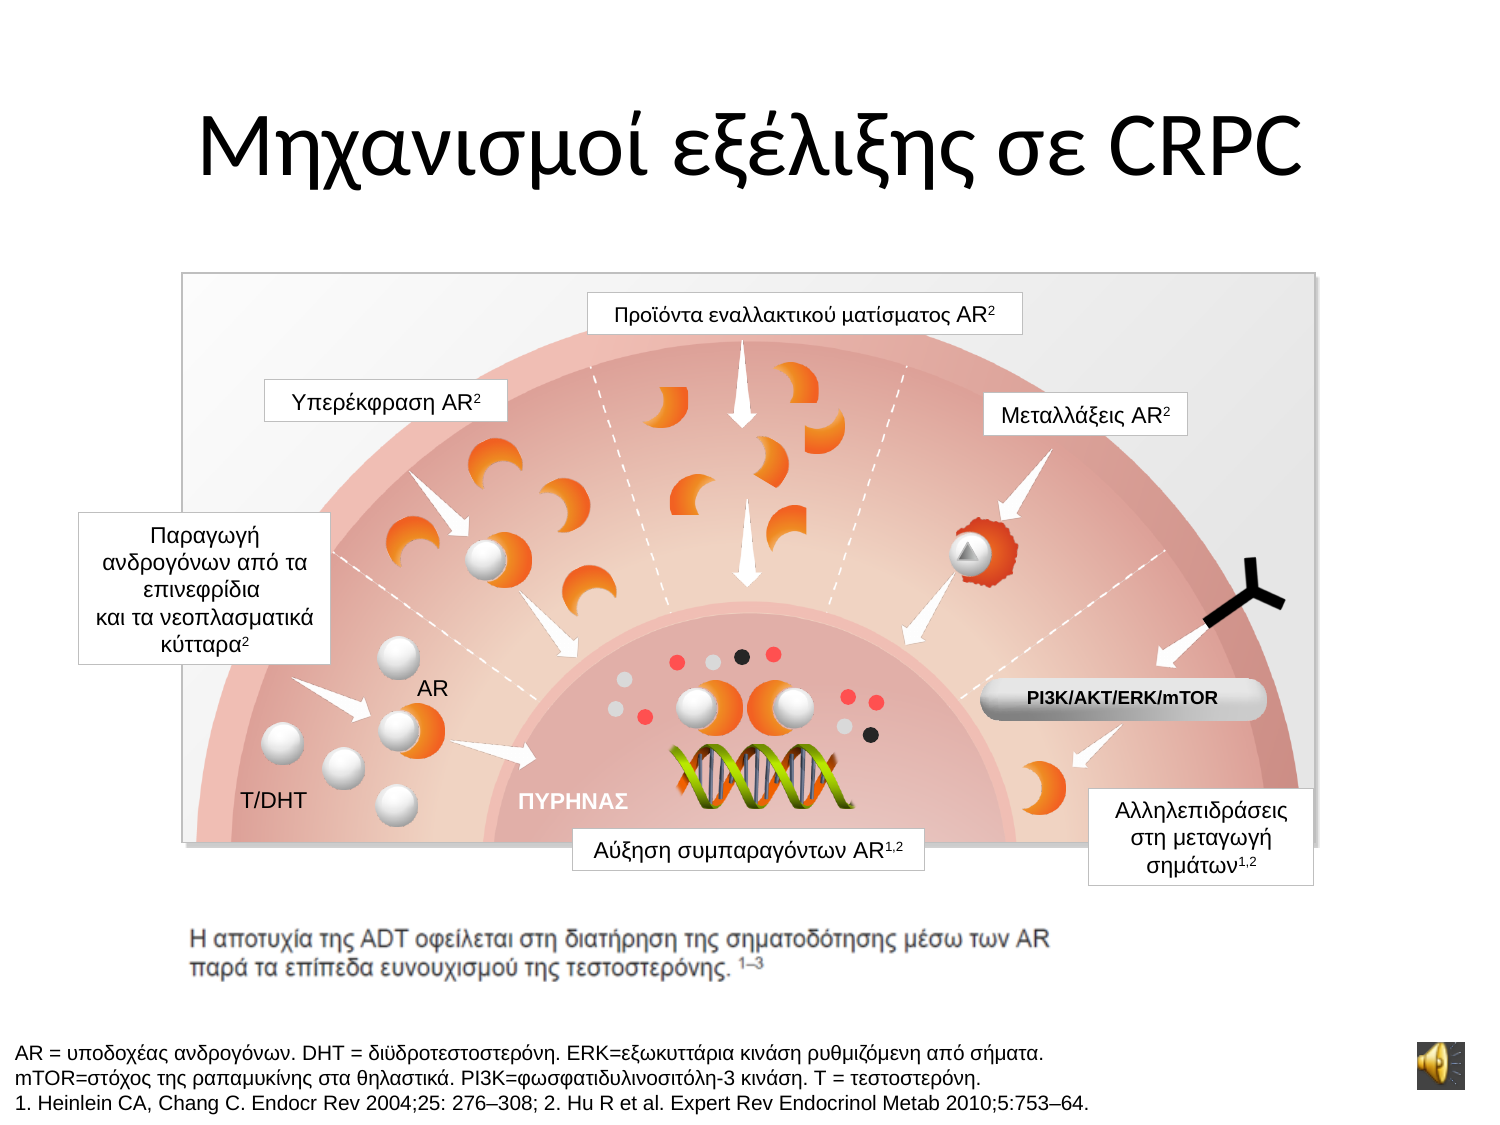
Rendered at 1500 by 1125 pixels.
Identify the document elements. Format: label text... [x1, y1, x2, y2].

text_box Αύξηση συμπαραγόντων AR1,2 [572, 850, 925, 871]
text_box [948, 519, 1018, 587]
text_box AR = υποδοχέας ανδρογόνων. DHT = διϋδροτεστοστερόνη. ERK=εξωκυττάρια κινάση ρυθμιζόμενη από σήματα. mTOR=στόχος της ραπαμυκίνης στα θηλαστικά. PI3K=φωσφατιδυλινοσιτόλη-3 κινάση. T = τεστοστερόνη. 1. Heinlein CA, Chang C. Endocr Rev 2004;25: 276–308; 2. Hu R et al. Expert Rev Endocrinol Metab 2010;5:753–64. [0, 1032, 1421, 1123]
picture [182, 273, 1315, 842]
text_box Παραγωγή ανδρογόνων από τα επινεφρίδια και τα νεοπλασματικά κύτταρα2 [78, 512, 177, 665]
title Μηχανισμοί εξέλιξης σε CRPC [74, 44, 1426, 233]
picture [1415, 1040, 1467, 1092]
picture [169, 908, 1096, 994]
text_box Αλληλεπιδράσεις στη μεταγωγή σημάτων1,2 [1088, 849, 1314, 886]
